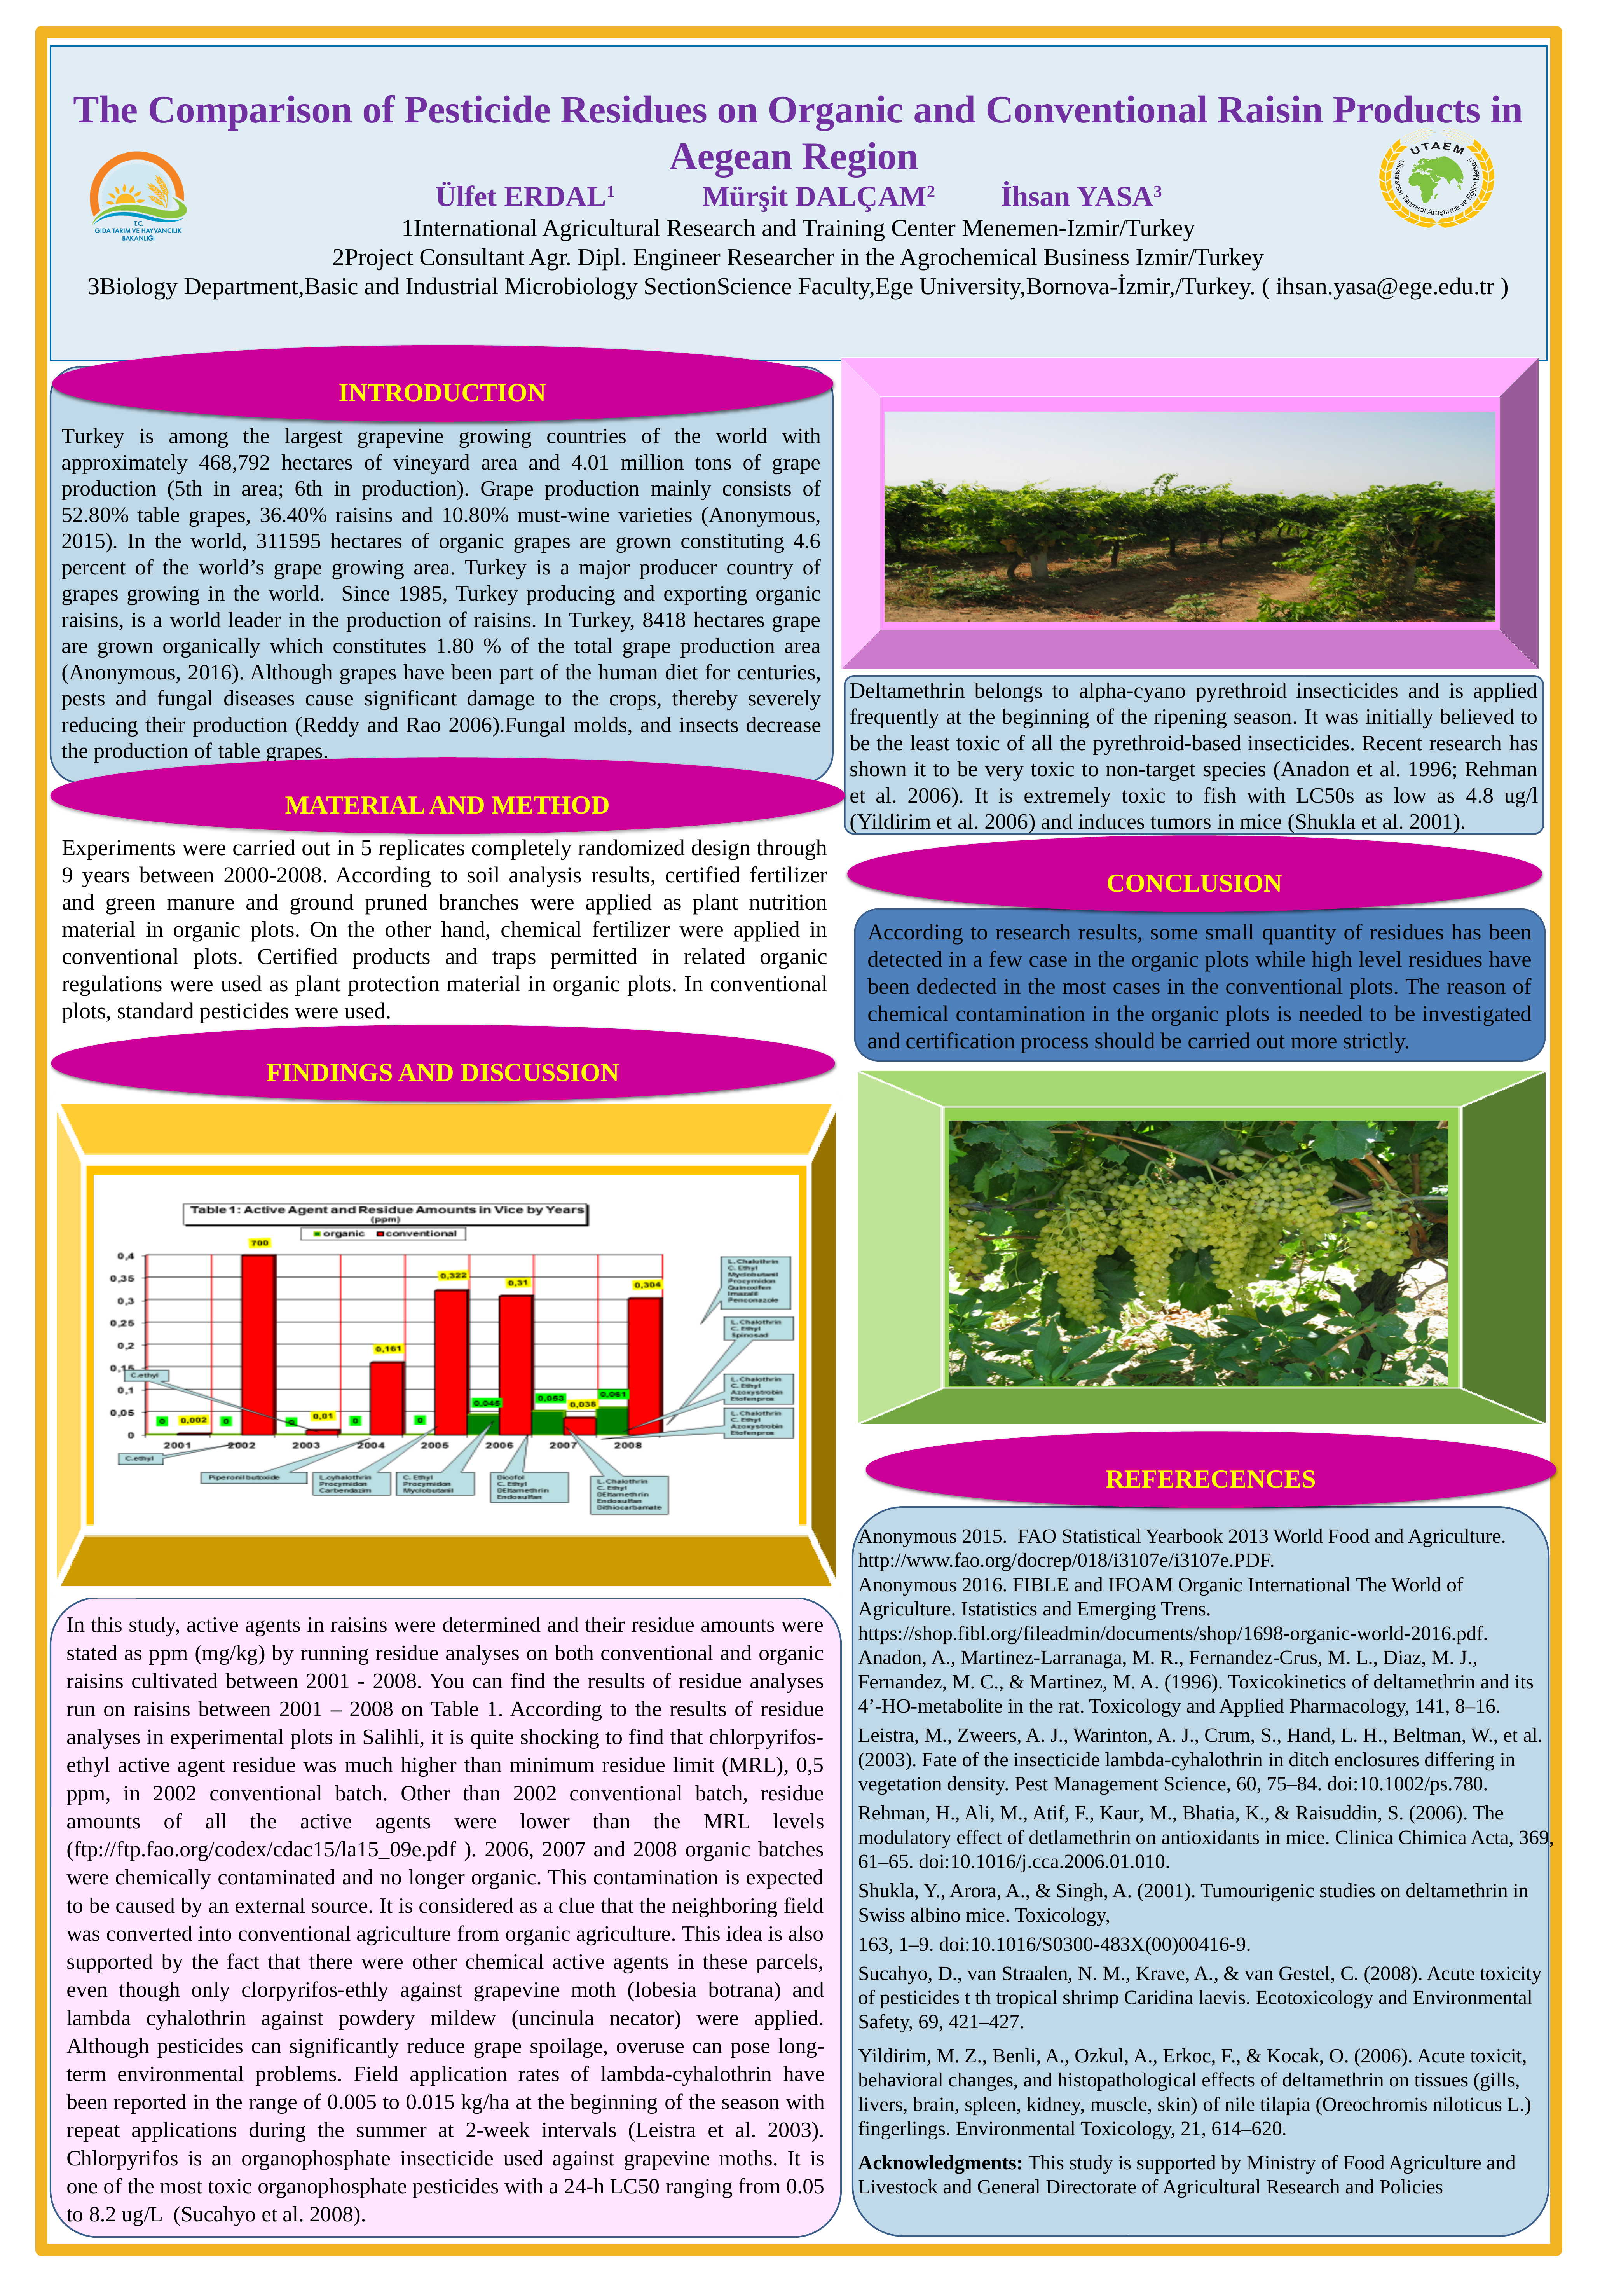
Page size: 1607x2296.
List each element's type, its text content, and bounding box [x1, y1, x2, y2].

text_box FINDINGS AND DISCUSSION [52, 1026, 834, 1092]
picture [52, 1093, 841, 1598]
text_box Anonymous 2015. FAO Statistical Yearbook 2013 World Food and Agriculture. http://www.fao.org/docrep/018/i3107e/i3107e.PDF. Anonymous 2016. FIBLE and IFOAM Organic International The World of Agriculture. Istatistics and Emerging Trens. https://shop.fibl.org/fileadmin/documents/shop/1698-organic-world-2016.pdf. Anadon, A., Martinez-Larranaga, M. R., Fernandez-Crus, M. L., Diaz, M. J., Fernandez, M. C., & Martinez, M. A. (1996). Toxicokinetics of deltamethrin and its 4’-HO-metabolite in the rat. Toxicology and Applied Pharmacology, 141, 8–16. Leistra, M., Zweers, A. J., Warinton, A. J., Crum, S., Hand, L. H., Beltman, W., et al. (2003). Fate of the insecticide lambda-cyhalothrin in ditch enclosures differing in vegetation density. Pest Management Science, 60, 75–84. doi:10.1002/ps.780. Rehman, H., Ali, M., Atif, F., Kaur, M., Bhatia, K., & Raisuddin, S. (2006). The modulatory effect of detlamethrin on antioxidants in mice. Clinica Chimica Acta, 369, 61–65. doi:10.1016/j.cca.2006.01.010. Shukla, Y., Arora, A., & Singh, A. (2001). Tumourigenic studies on deltamethrin in Swiss albino mice. Toxicology, 163, 1–9. doi:10.1016/S0300-483X(00)00416-9. Sucahyo, D., van Straalen, N. M., Krave, A., & van Gestel, C. (2008). Acute toxicity of pesticides t th tropical shrimp Caridina laevis. Ecotoxicology and Environmental Safety, 69, 421–427. Yildirim, M. Z., Benli, A., Ozkul, A., Erkoc, F., & Kocak, O. (2006). Acute toxicit, behavioral changes, and histopathological effects of deltamethrin on tissues (gills, livers, brain, spleen, kidney, muscle, skin) of nile tilapia (Oreochromis niloticus L.) fingerlings. Environmental Toxicology, 21, 614–620. Acknowledgments: This study is supported by Ministry of Food Agriculture and Livestock and General Directorate of Agricultural Research and Policies [852, 1519, 1565, 2230]
text_box INTRODUCTION [53, 346, 832, 421]
text_box [877, 2230, 1525, 2237]
text_box Deltamethrin belongs to alpha-cyano pyrethroid insecticides and is applied frequently at the beginning of the ripening season. It was initially believed to be the least toxic of all the pyrethroid-based insecticides. Recent research has shown it to be very toxic to non-target species (Anadon et al. 1996; Rehman et al. 2006). It is extremely toxic to fish with LC50s as low as 4.8 ug/l (Yildirim et al. 2006) and induces tumors in mice (Shukla et al. 2001). [844, 675, 1544, 835]
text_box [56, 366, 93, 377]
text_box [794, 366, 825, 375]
text_box According to research results, some small quantity of residues has been detected in a few case in the organic plots while high level residues have been dedected in the most cases in the conventional plots. The reason of chemical contamination in the organic plots is needed to be investigated and certification process should be carried out more strictly. [854, 908, 1546, 1062]
text_box Turkey is among the largest grapevine growing countries of the world with approximately 468,792 hectares of vineyard area and 4.01 million tons of grape production (5th in area; 6th in production). Grape production mainly consists of 52.80% table grapes, 36.40% raisins and 10.80% must-wine varieties (Anonymous, 2015). In the world, 311595 hectares of organic grapes are grown constituting 4.6 percent of the world’s grape growing area. Turkey is a major producer country of grapes growing in the world. Since 1985, Turkey producing and exporting organic raisins, is a world leader in the production of raisins. In Turkey, 8418 hectares grape are grown organically which constitutes 1.80 % of the total grape production area (Anonymous, 2016). Although grapes have been part of the human diet for centuries, pests and fungal diseases cause significant damage to the crops, thereby severely reducing their production (Reddy and Rao 2006).Fungal molds, and insects decrease the production of table grapes. [49, 387, 834, 783]
text_box Experiments were carried out in 5 replicates completely randomized design through 9 years between 2000-2008. According to soil analysis results, certified fertilizer and green manure and ground pruned branches were applied as plant nutrition material in organic plots. On the other hand, chemical fertilizer were applied in conventional plots. Certified products and traps permitted in related organic regulations were used as plant protection material in organic plots. In conventional plots, standard pesticides were used. [56, 806, 834, 1053]
text_box REFERECENCES [867, 1432, 1555, 1507]
text_box [841, 357, 1539, 669]
text_box [868, 1506, 1533, 1519]
picture [1379, 127, 1495, 228]
picture [855, 1070, 1549, 1426]
text_box MATERIAL AND METHOD [51, 758, 844, 833]
text_box [40, 31, 1557, 2251]
picture [83, 141, 194, 251]
text_box CONCLUSION [848, 836, 1541, 911]
picture [885, 411, 1495, 622]
text_box In this study, active agents in raisins were determined and their residue amounts were stated as ppm (mg/kg) by running residue analyses on both conventional and organic raisins cultivated between 2001 - 2008. You can find the results of residue analyses run on raisins between 2001 – 2008 on Table 1. According to the results of residue analyses in experimental plots in Salihli, it is quite shocking to find that chlorpyrifos-ethyl active agent residue was much higher than minimum residue limit (MRL), 0,5 ppm, in 2002 conventional batch. Other than 2002 conventional batch, residue amounts of all the active agents were lower than the MRL levels (ftp://ftp.fao.org/codex/cdac15/la15_09e.pdf ). 2006, 2007 and 2008 organic batches were chemically contaminated and no longer organic. This contamination is expected to be caused by an external source. It is considered as a clue that the neighboring field was converted into conventional agriculture from organic agriculture. This idea is also supported by the fact that there were other chemical active agents in these parcels, even though only clorpyrifos-ethly against grapevine moth (lobesia botrana) and lambda cyhalothrin against powdery mildew (uncinula necator) were applied. Although pesticides can significantly reduce grape spoilage, overuse can pose long-term environmental problems. Field application rates of lambda-cyhalothrin have been reported in the range of 0.005 to 0.015 kg/ha at the beginning of the season with repeat applications during the summer at 2-week intervals (Leistra et al. 2003). Chlorpyrifos is an organophosphate insecticide used against grapevine moths. It is one of the most toxic organophosphate pesticides with a 24-h LC50 ranging from 0.05 to 8.2 ug/L (Sucahyo et al. 2008). [49, 1601, 842, 2238]
